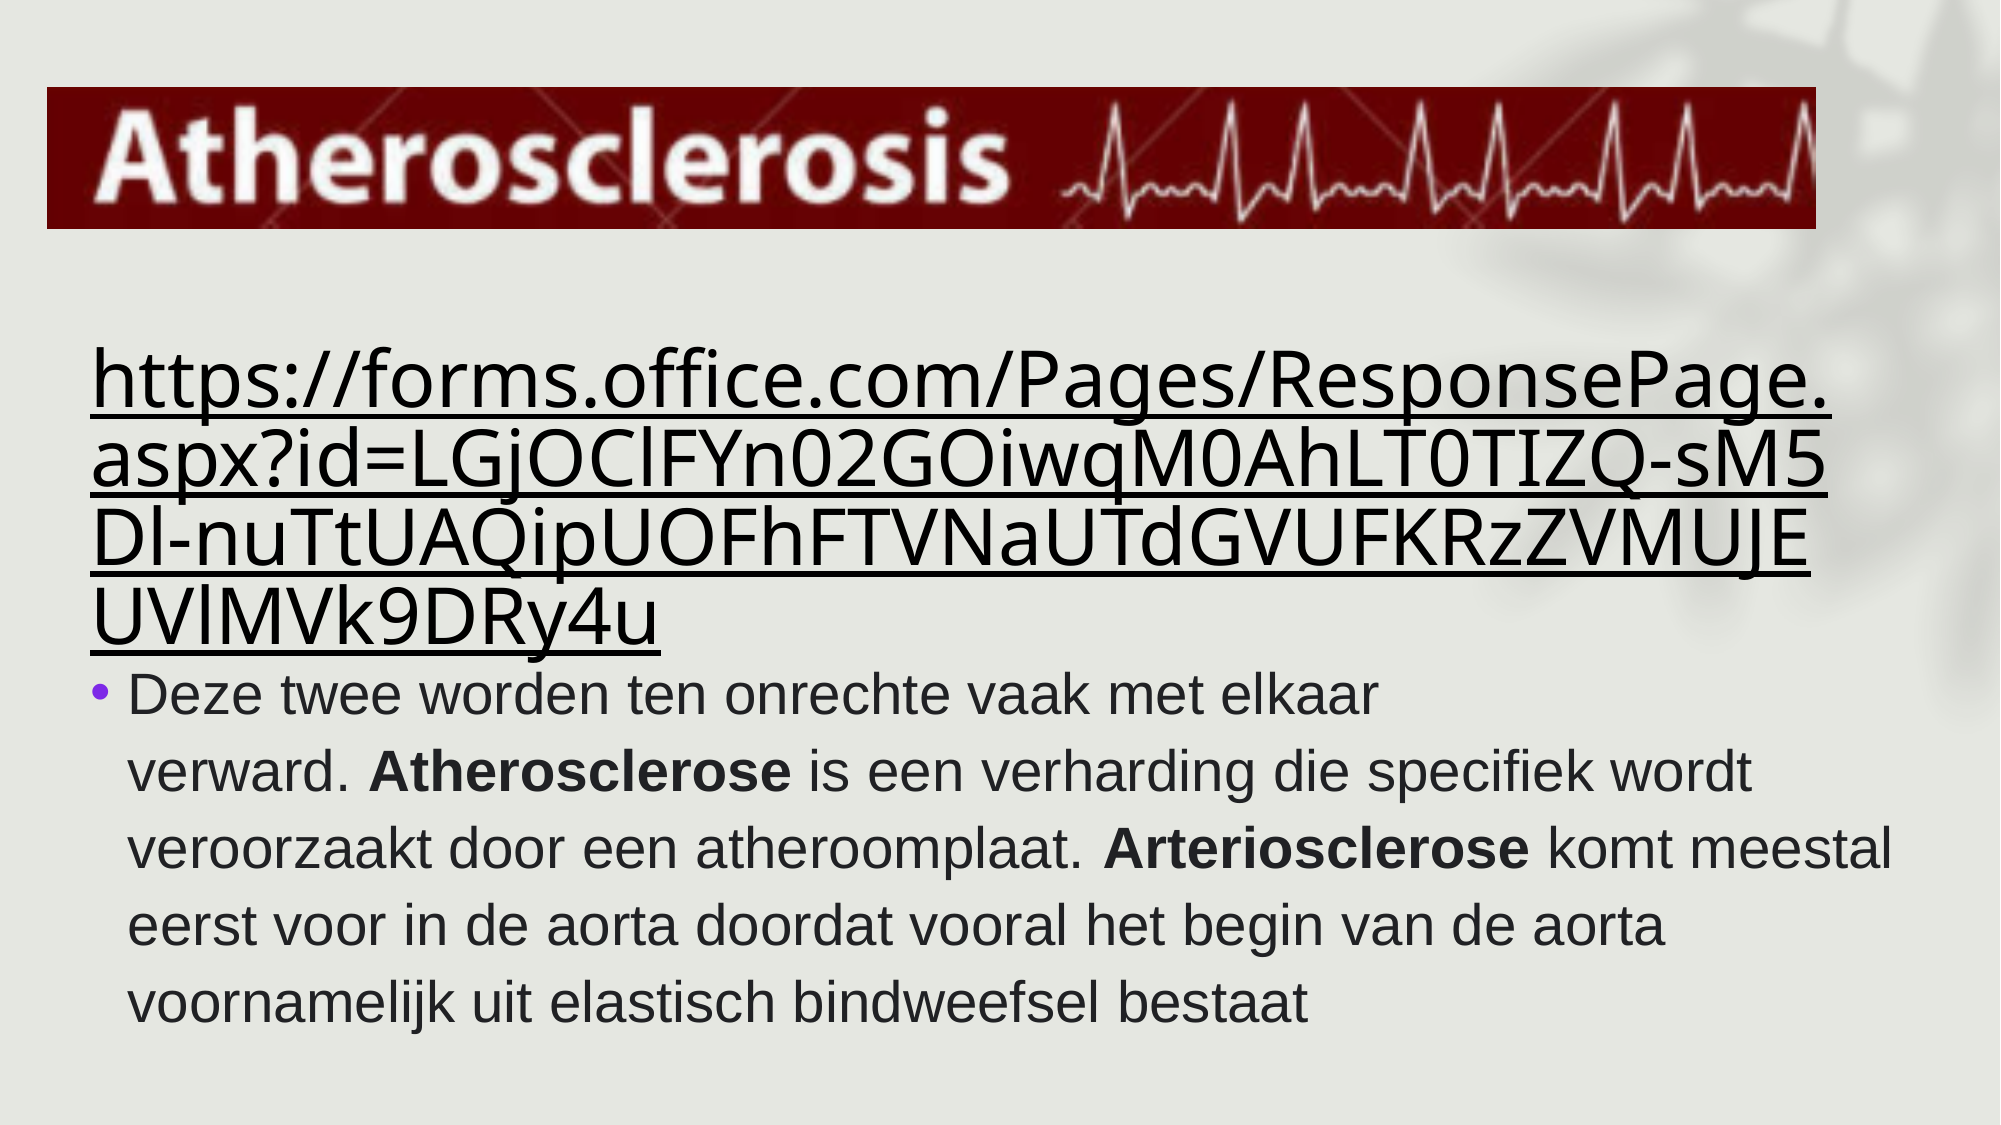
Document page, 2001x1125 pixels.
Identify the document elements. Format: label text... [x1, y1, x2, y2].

title https://forms.office.com/Pages/ResponsePage.aspx?id=LGjOClFYn02GOiwqM0AhLT0TIZQ-sM5Dl-nuTtUAQipUOFhFTVNaUTdGVUFKRzZVMUJEUVlMVk9DRy4u [75, 321, 1863, 539]
list Deze twee worden ten onrechte vaak met elkaar verward. Atherosclerose is een verharding die specifiek wordt veroorzaakt door een atheroomplaat. Arteriosclerose komt meestal eerst voor in de aorta doordat vooral het begin van de aorta voornamelijk uit elastisch bindweefsel bestaat [75, 551, 1925, 1125]
picture [47, 87, 1816, 229]
